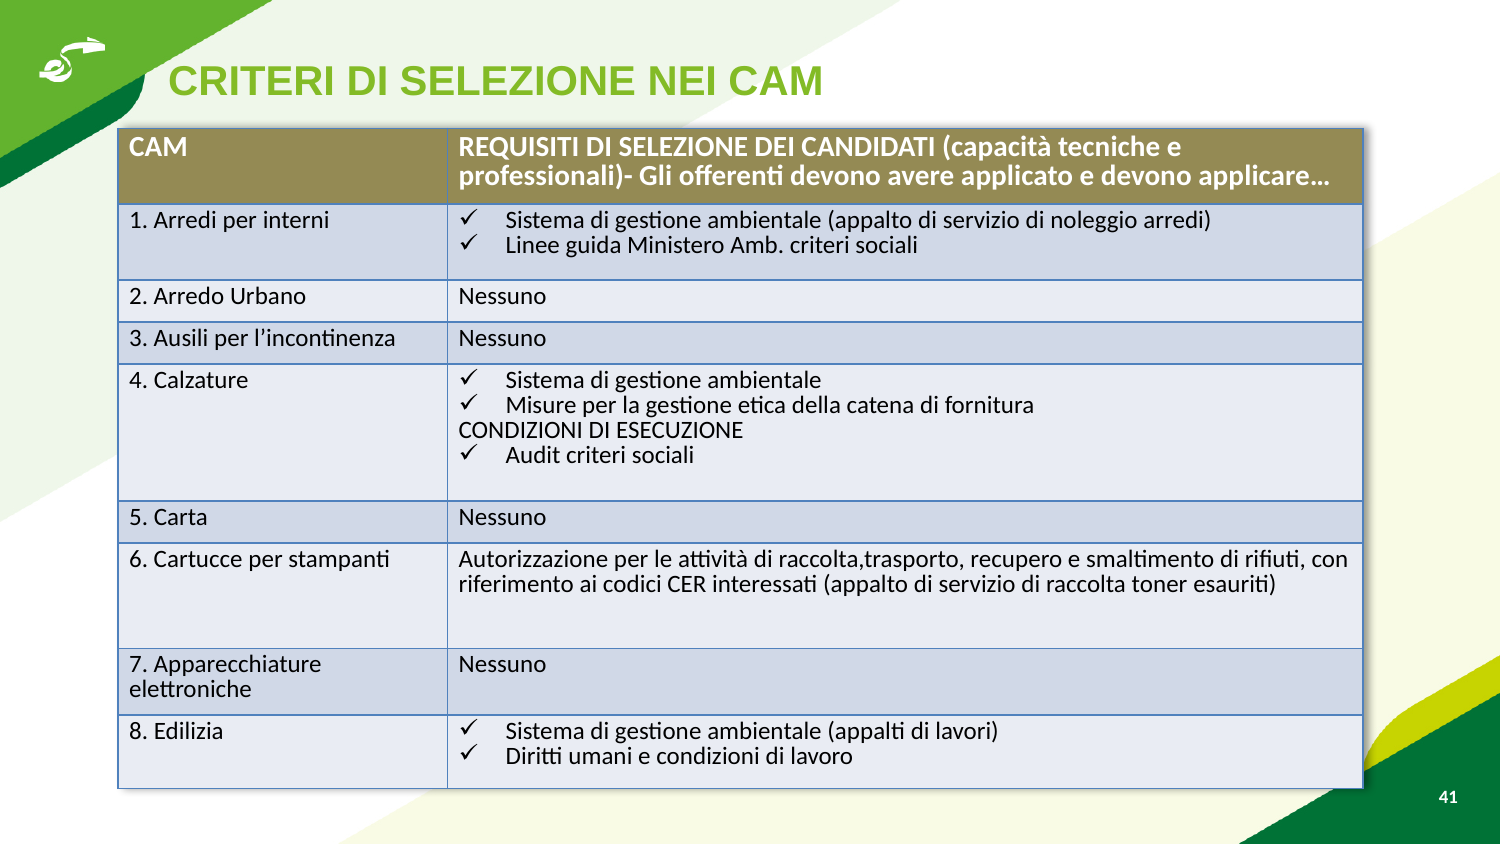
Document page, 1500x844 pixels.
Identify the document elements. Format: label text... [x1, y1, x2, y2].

table_header CAM [119, 129, 447, 203]
table_cell Nessuno [448, 323, 1362, 363]
table_cell Sistema di gestione ambientale (appalti di lavori) Diritti umani e condizioni di lavoro [448, 716, 1362, 788]
table_cell 2. Arredo Urbano [119, 281, 447, 321]
table_cell 5. Carta [119, 502, 447, 542]
table_cell 3. Ausili per l’incontinenza [119, 323, 447, 363]
table_header REQUISITI DI SELEZIONE DEI CANDIDATI (capacità tecniche e professionali)- Gli offerenti devono avere applicato e devono applicare… [448, 129, 1362, 203]
table_cell Nessuno [448, 281, 1362, 321]
table_cell Nessuno [448, 649, 1362, 714]
table_cell 7. Apparecchiature elettroniche [119, 649, 447, 714]
table_cell Autorizzazione per le attività di raccolta,trasporto, recupero e smaltimento di rifiuti, con riferimento ai codici CER interessati (appalto di servizio di raccolta toner esauriti) [448, 544, 1362, 648]
picture [0, 0, 1500, 844]
text_box CRITERI DI SELEZIONE NEI CAM [153, 45, 1301, 114]
table_cell 4. Calzature [119, 365, 447, 500]
slide_number 41 [1396, 773, 1473, 819]
table_cell Sistema di gestione ambientale (appalto di servizio di noleggio arredi) Linee guida Ministero Amb. criteri sociali [448, 205, 1362, 279]
table_cell Nessuno [448, 502, 1362, 542]
table_cell 6. Cartucce per stampanti [119, 544, 447, 648]
table_cell 8. Edilizia [119, 716, 447, 788]
table_cell 1. Arredi per interni [119, 205, 447, 279]
table_cell Sistema di gestione ambientale Misure per la gestione etica della catena di fornitura CONDIZIONI DI ESECUZIONE Audit criteri sociali [448, 365, 1362, 500]
